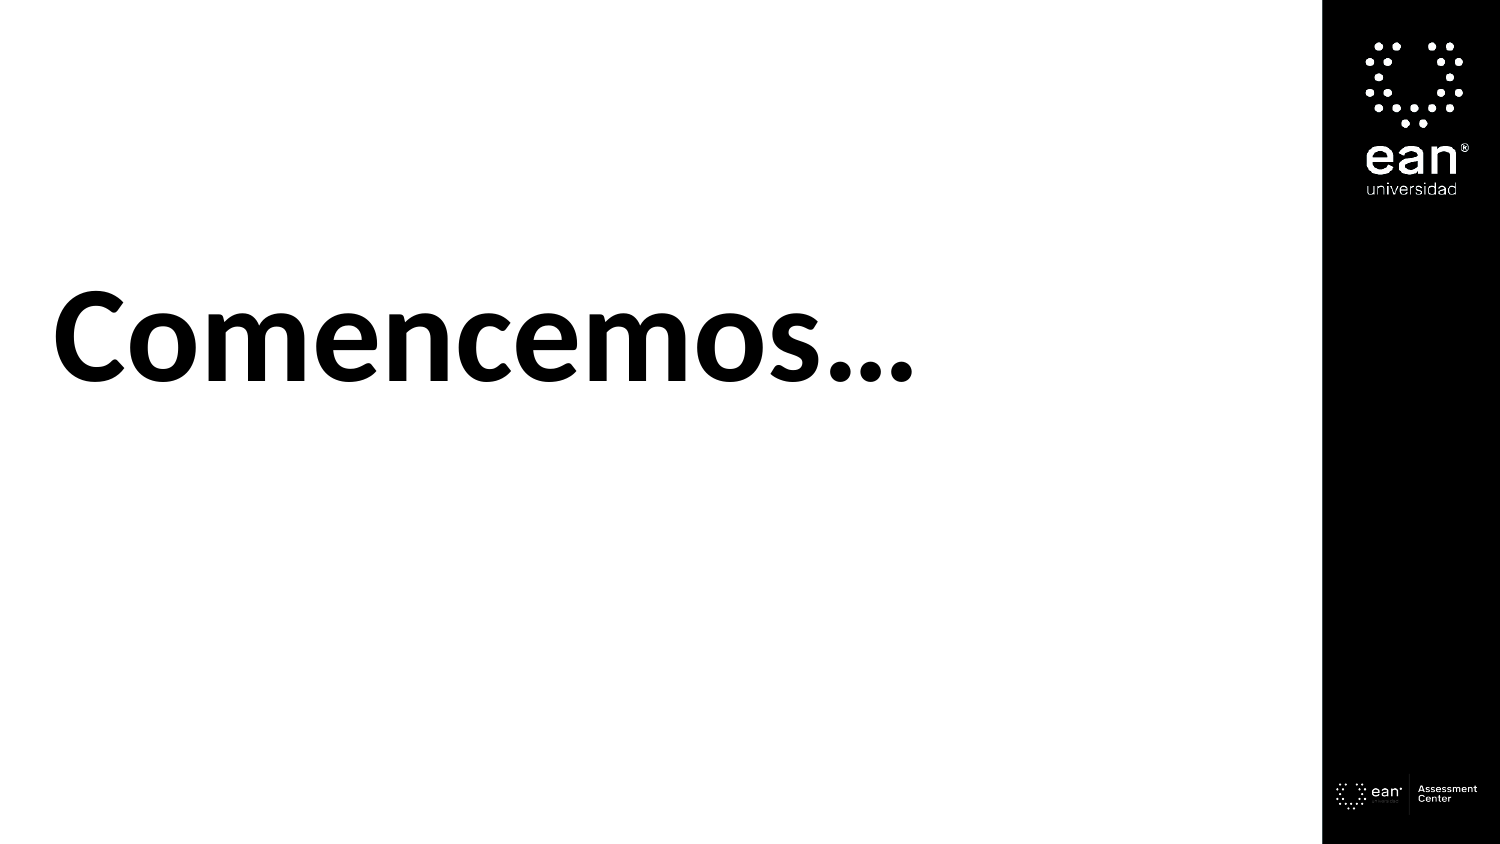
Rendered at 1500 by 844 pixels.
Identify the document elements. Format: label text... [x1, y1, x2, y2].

text_box Comencemos… [39, 236, 989, 417]
picture [0, 0, 1500, 844]
